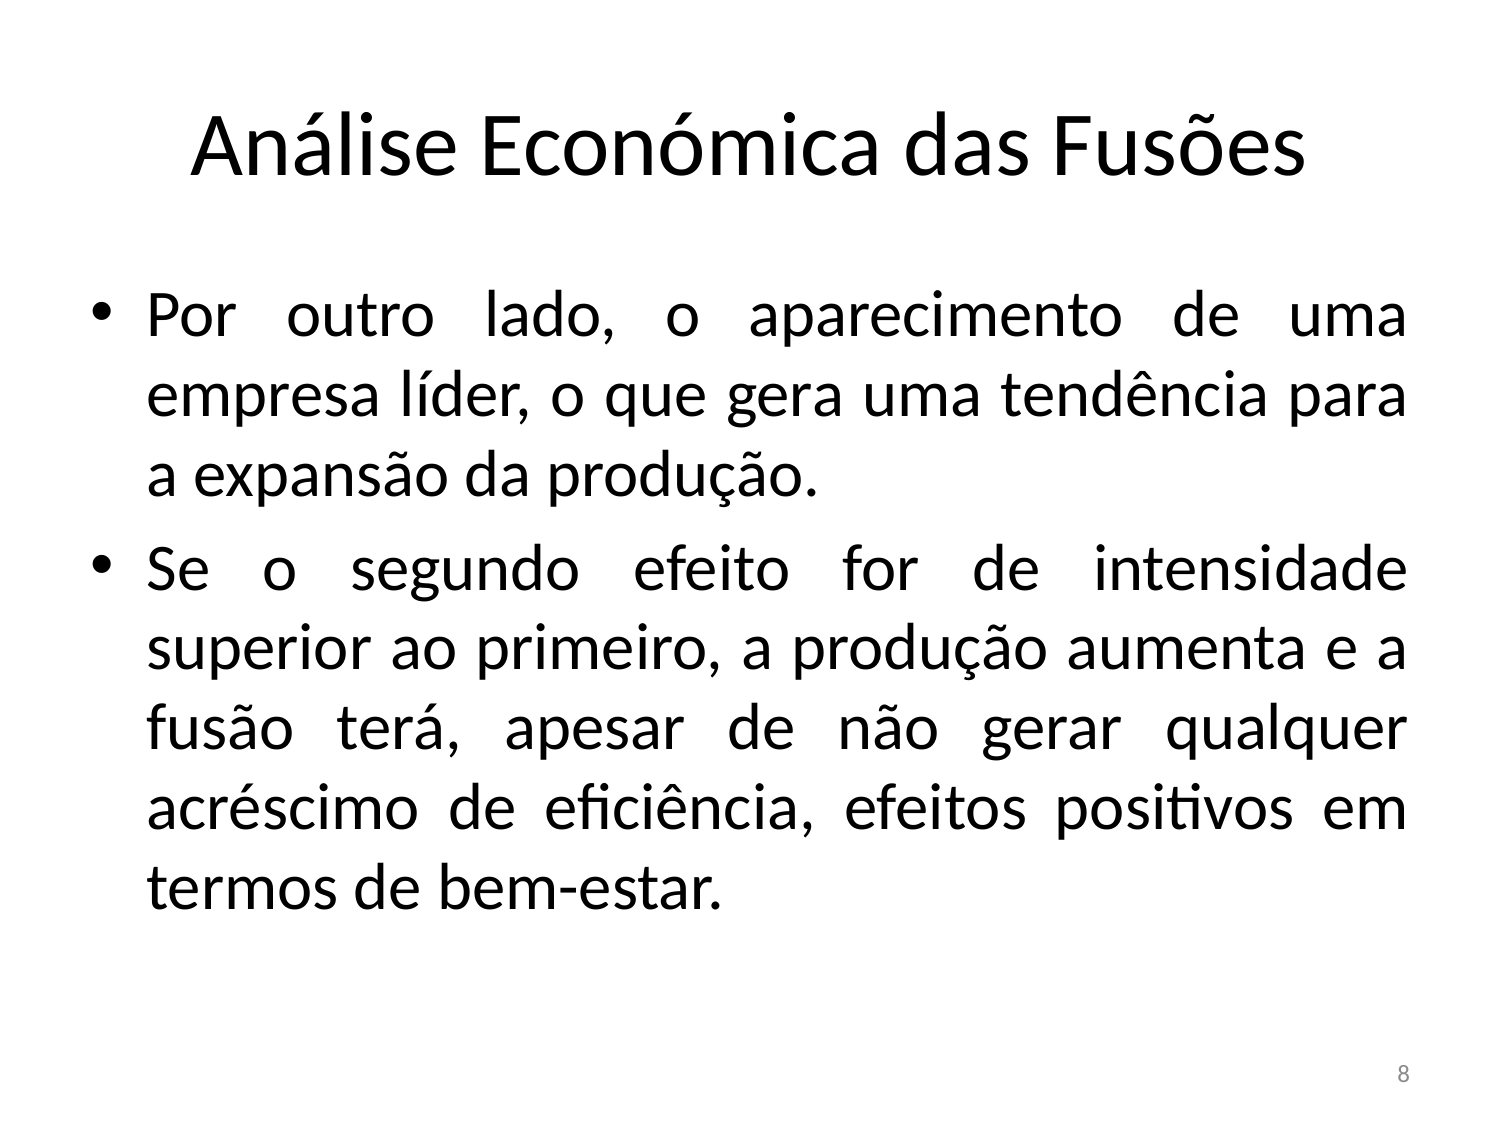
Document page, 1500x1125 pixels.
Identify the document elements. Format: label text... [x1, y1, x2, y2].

list Por outro lado, o aparecimento de uma empresa líder, o que gera uma tendência para a expansão da produção. Se o segundo efeito for de intensidade superior ao primeiro, a produção aumenta e a fusão terá, apesar de não gerar qualquer acréscimo de eficiência, efeitos positivos em termos de bem-estar. [75, 262, 1425, 1005]
slide_number 8 [1074, 1042, 1425, 1103]
title Análise Económica das Fusões [75, 45, 1425, 233]
